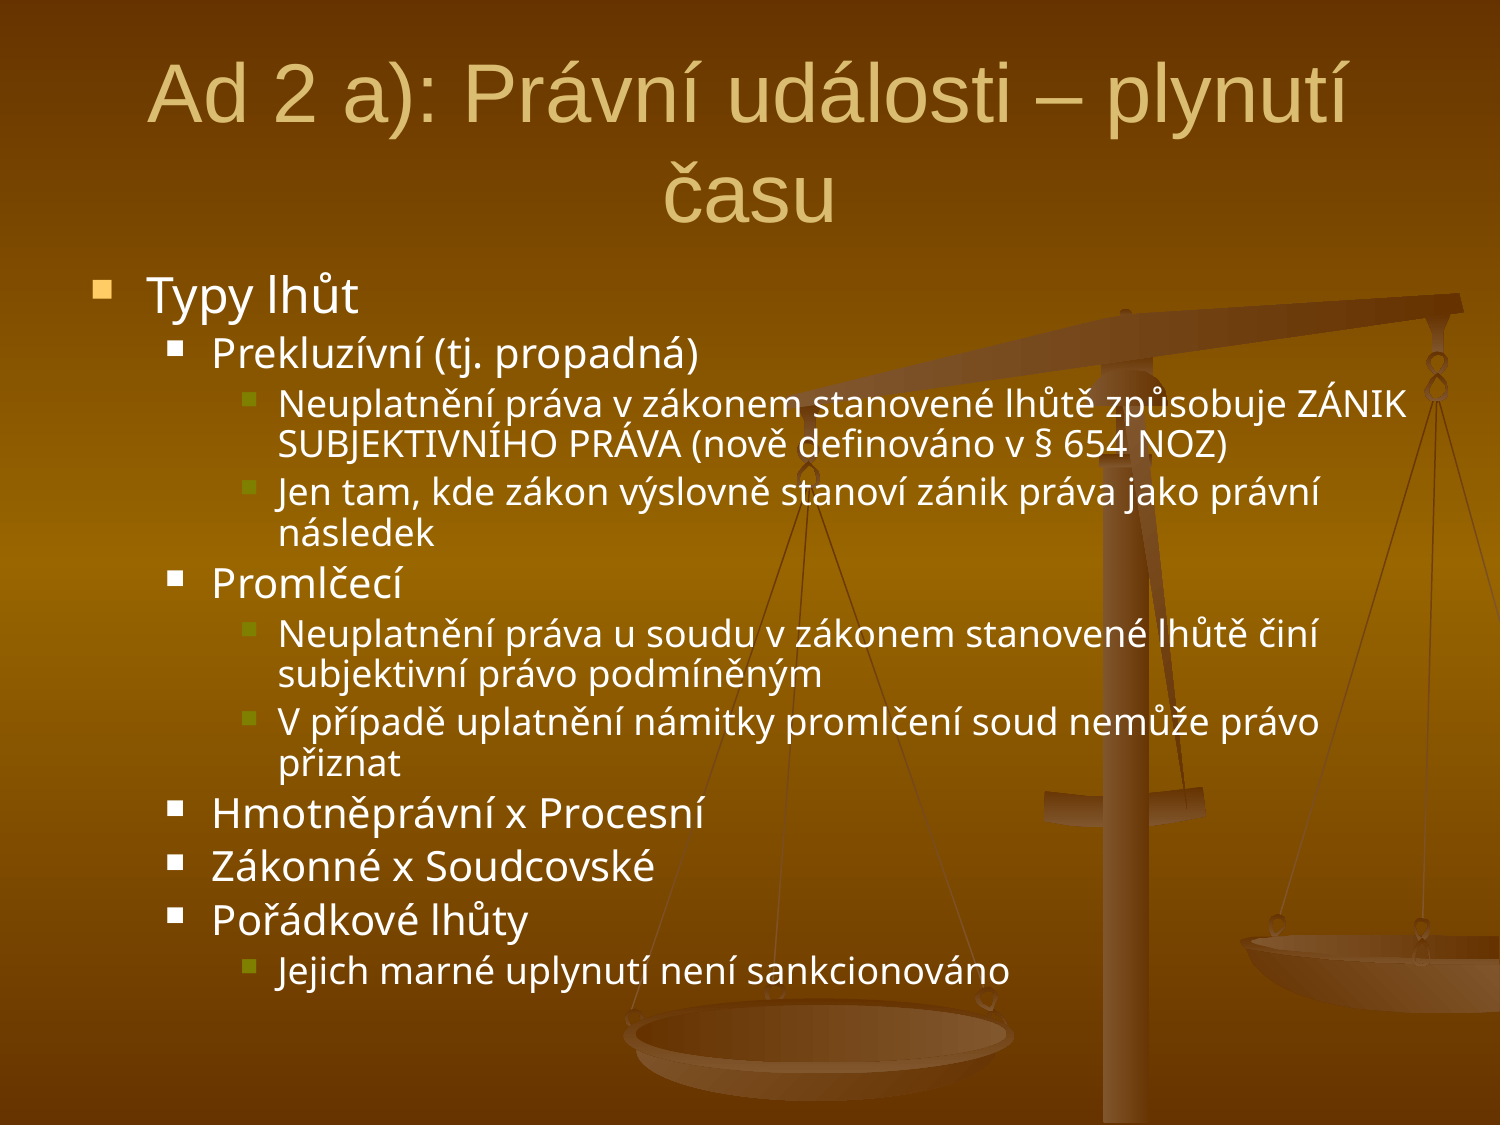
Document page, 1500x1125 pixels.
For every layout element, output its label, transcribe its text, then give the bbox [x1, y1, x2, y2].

title Ad 2 a): Právní události – plynutí času [75, 45, 1425, 234]
list Typy lhůt Prekluzívní (tj. propadná) Neuplatnění práva v zákonem stanovené lhůtě způsobuje ZÁNIK SUBJEKTIVNÍHO PRÁVA (nově definováno v § 654 NOZ) Jen tam, kde zákon výslovně stanoví zánik práva jako právní následek Promlčecí Neuplatnění práva u soudu v zákonem stanovené lhůtě činí subjektivní právo podmíněným V případě uplatnění námitky promlčení soud nemůže právo přiznat Hmotněprávní x Procesní Zákonné x Soudcovské Pořádkové lhůty Jejich marné uplynutí není sankcionováno [75, 262, 1425, 1006]
